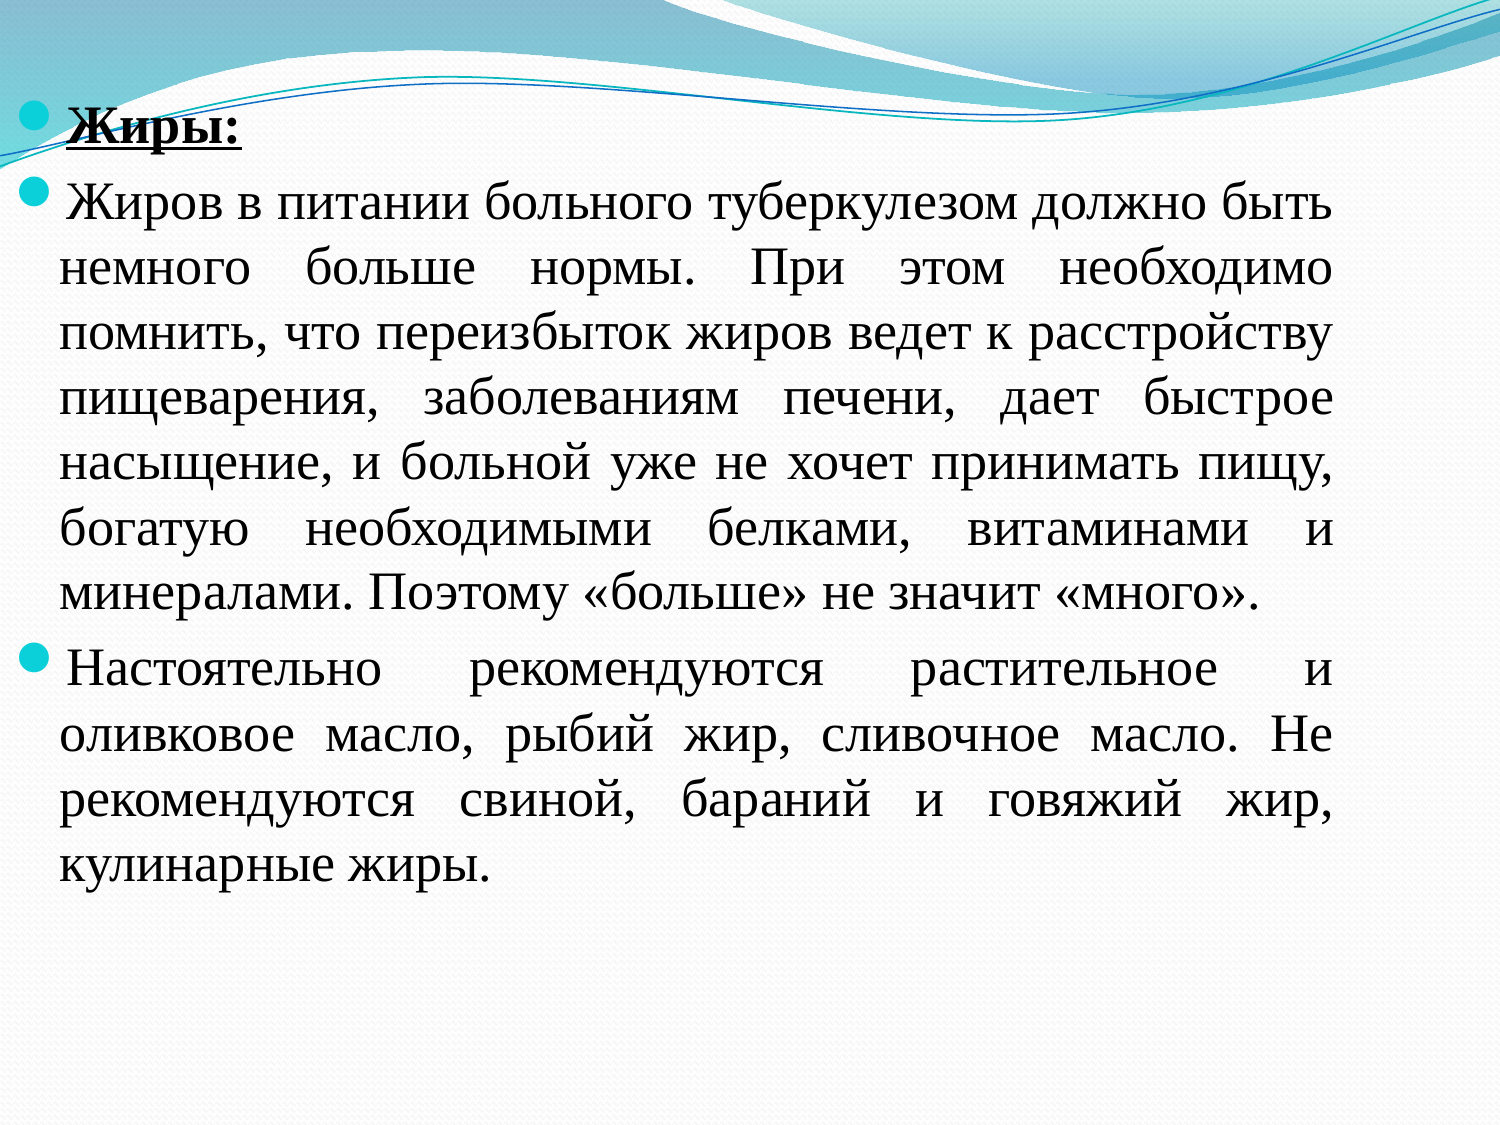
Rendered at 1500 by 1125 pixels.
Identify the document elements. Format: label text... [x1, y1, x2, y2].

list Жиры: Жиров в питании больного туберкулезом должно быть немного больше нормы. При этом необходимо помнить, что переизбыток жиров ведет к расстройству пищеварения, заболеваниям печени, дает быстрое насыщение, и больной уже не хочет принимать пищу, богатую необходимыми белками, витаминами и минералами. Поэтому «больше» не значит «много». Настоятельно рекомендуются растительное и оливковое масло, рыбий жир, сливочное масло. Не рекомендуются свиной, бараний и говяжий жир, кулинарные жиры. [0, 82, 1350, 1038]
